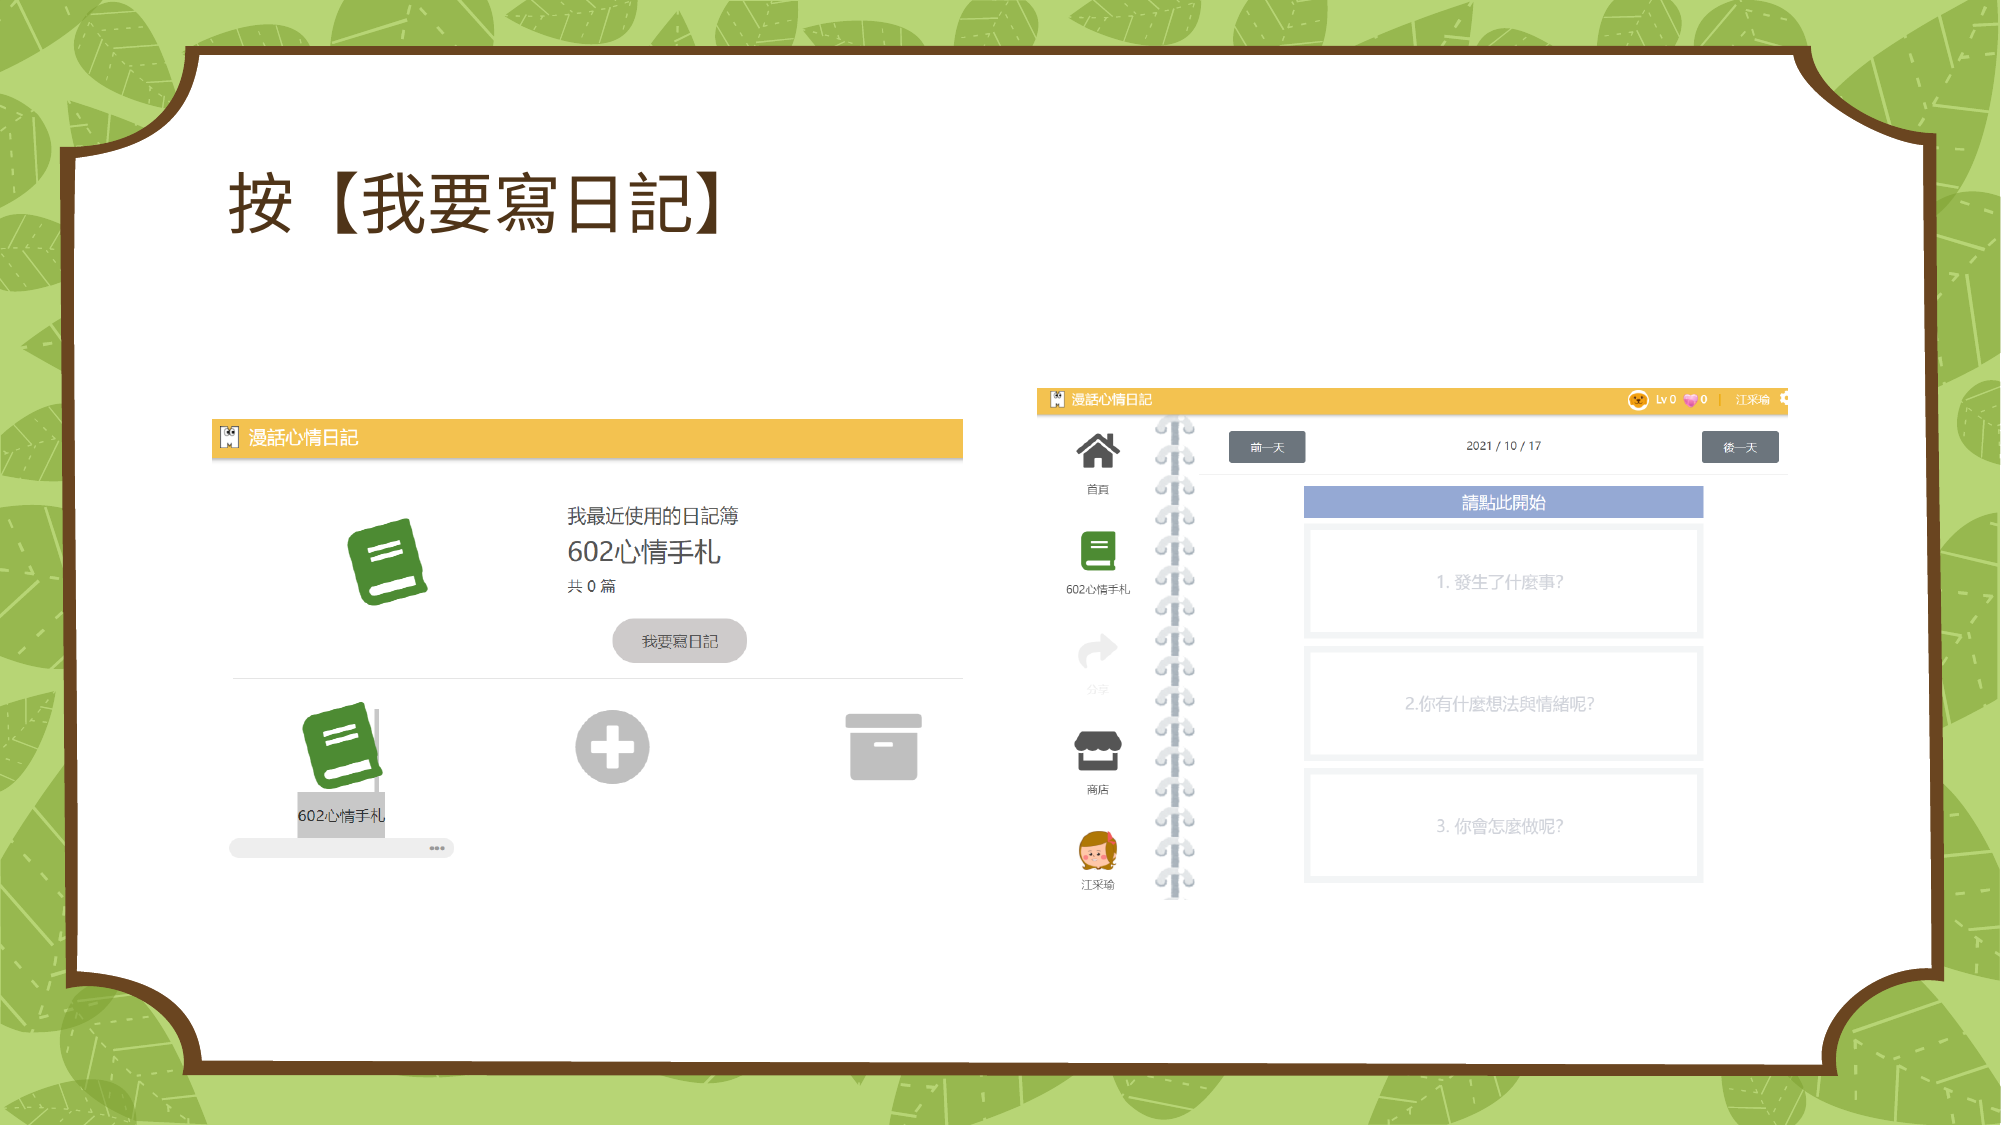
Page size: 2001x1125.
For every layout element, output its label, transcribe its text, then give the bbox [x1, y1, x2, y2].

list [1037, 388, 1788, 900]
title 按【我要寫日記】 [212, 74, 1788, 250]
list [212, 419, 963, 869]
